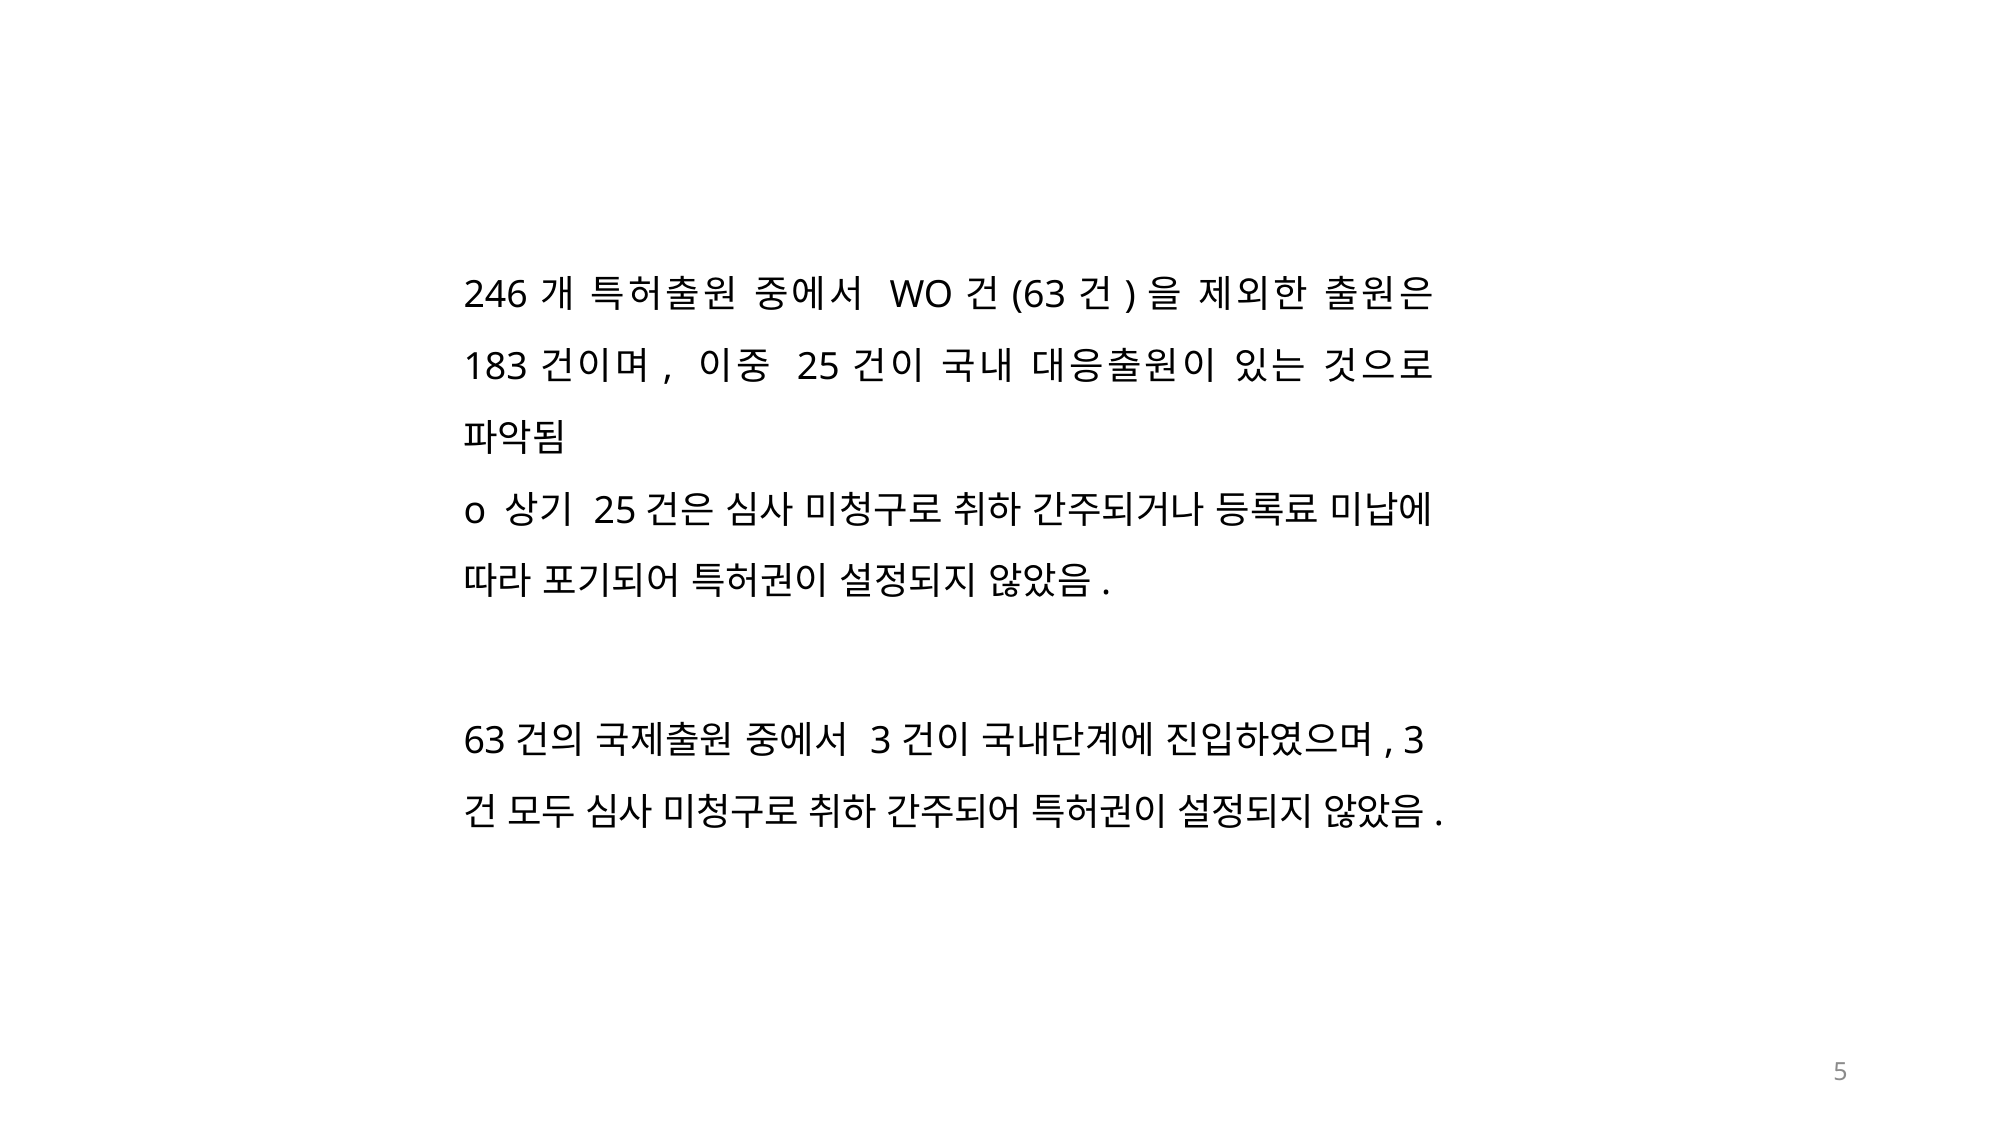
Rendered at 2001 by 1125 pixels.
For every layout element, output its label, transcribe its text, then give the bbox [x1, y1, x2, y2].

text_box 246개 특허출원 중에서 WO건(63건)을 제외한 출원은 183건이며, 이중 25건이 국내 대응출원이 있는 것으로 파악됨 o 상기 25건은 심사 미청구로 취하 간주되거나 등록료 미납에 따라 포기되어 특허권이 설정되지 않았음. [448, 235, 1449, 610]
text_box 63건의 국제출원 중에서 3건이 국내단계에 진입하였으며, 3건 모두 심사 미청구로 취하 간주되어 특허권이 설정되지 않았음. [448, 681, 1449, 841]
slide_number 5 [1412, 1042, 1863, 1103]
